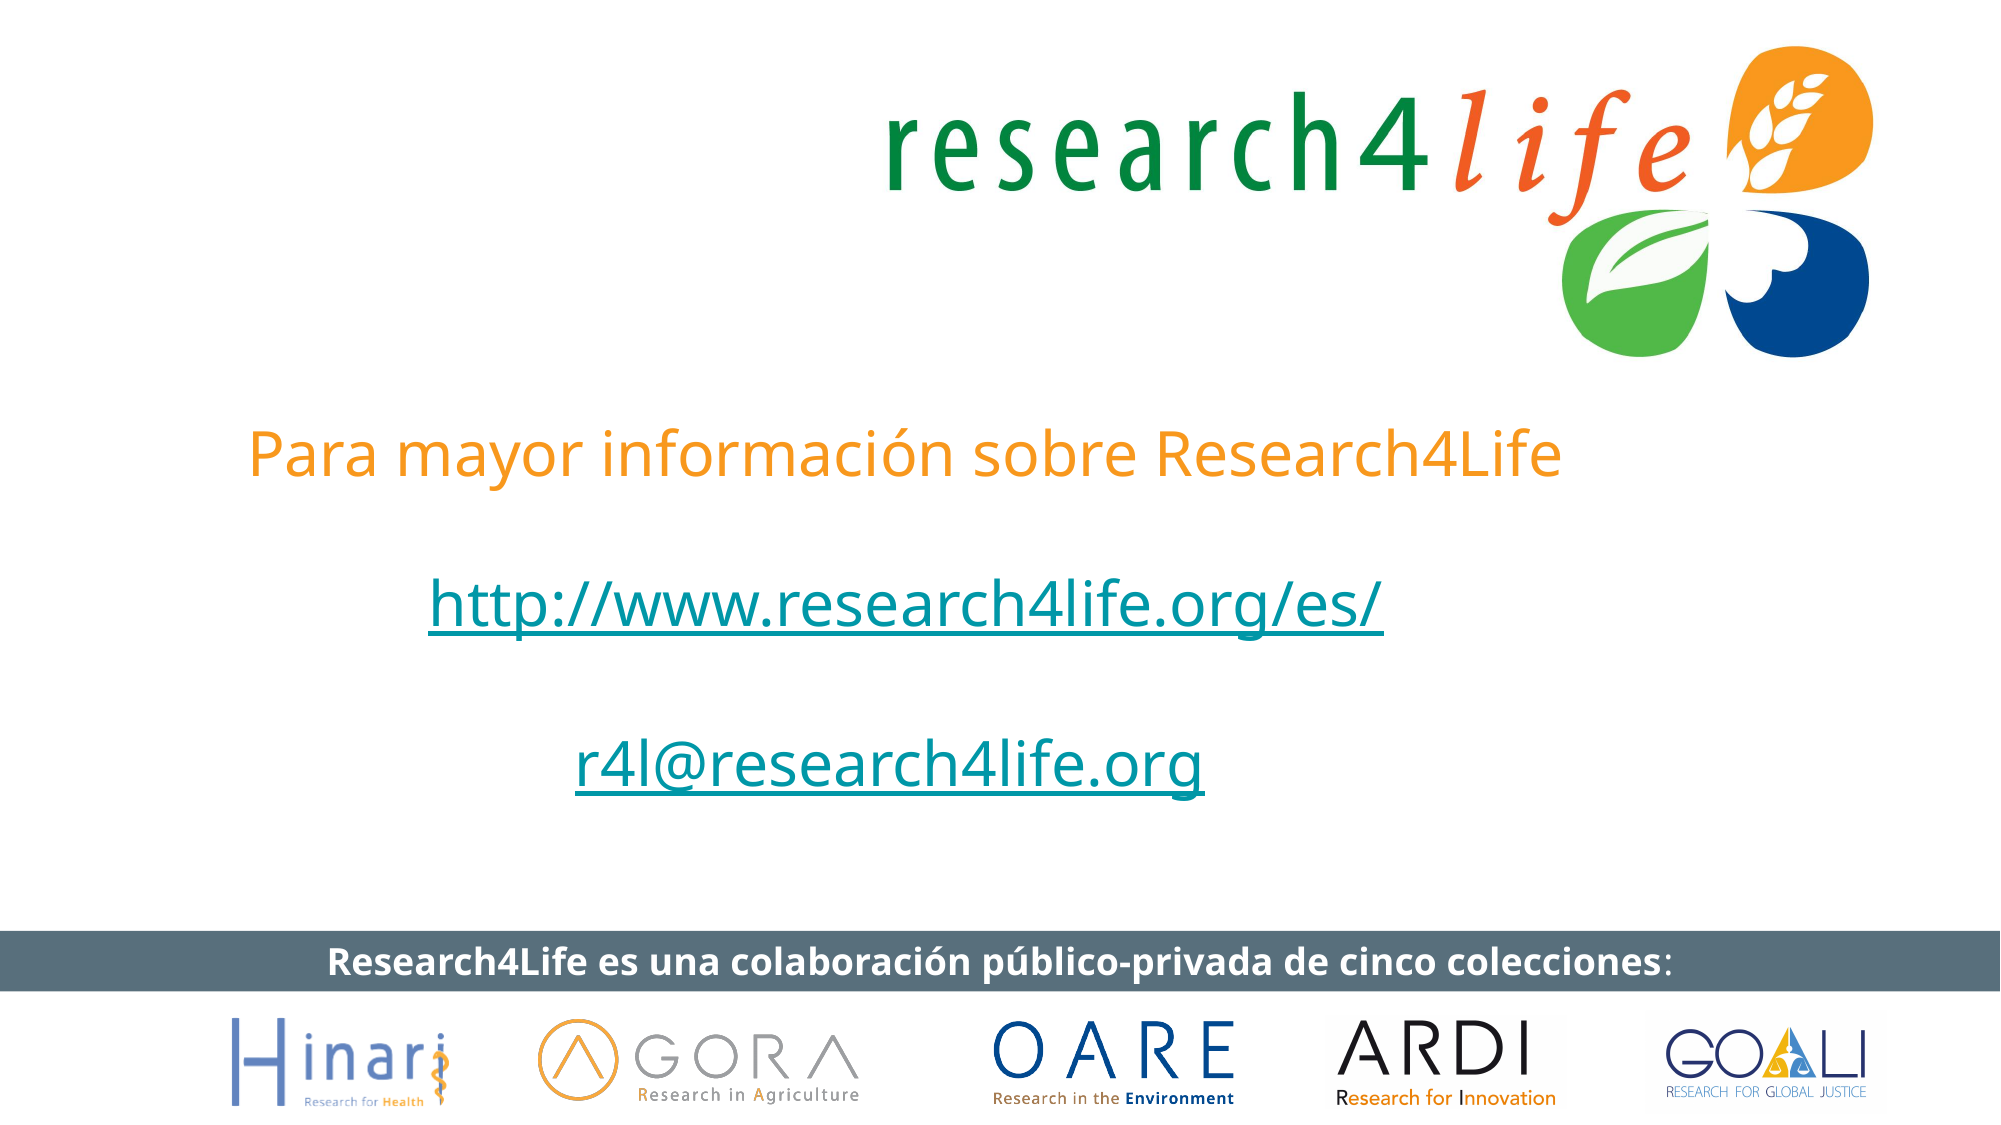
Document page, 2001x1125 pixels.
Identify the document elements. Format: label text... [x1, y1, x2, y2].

text_box Research4Life es una colaboración público-privada de cinco colecciones: [0, 930, 2000, 992]
picture [762, 0, 2000, 401]
picture [217, 1009, 468, 1115]
picture [1645, 1010, 1887, 1114]
picture [1325, 1015, 1567, 1109]
text_box Para mayor información sobre Research4Life http://www.research4life.org/es/ r4l@research4life.org [143, 406, 1669, 930]
picture [981, 1004, 1247, 1120]
picture [537, 1019, 861, 1105]
